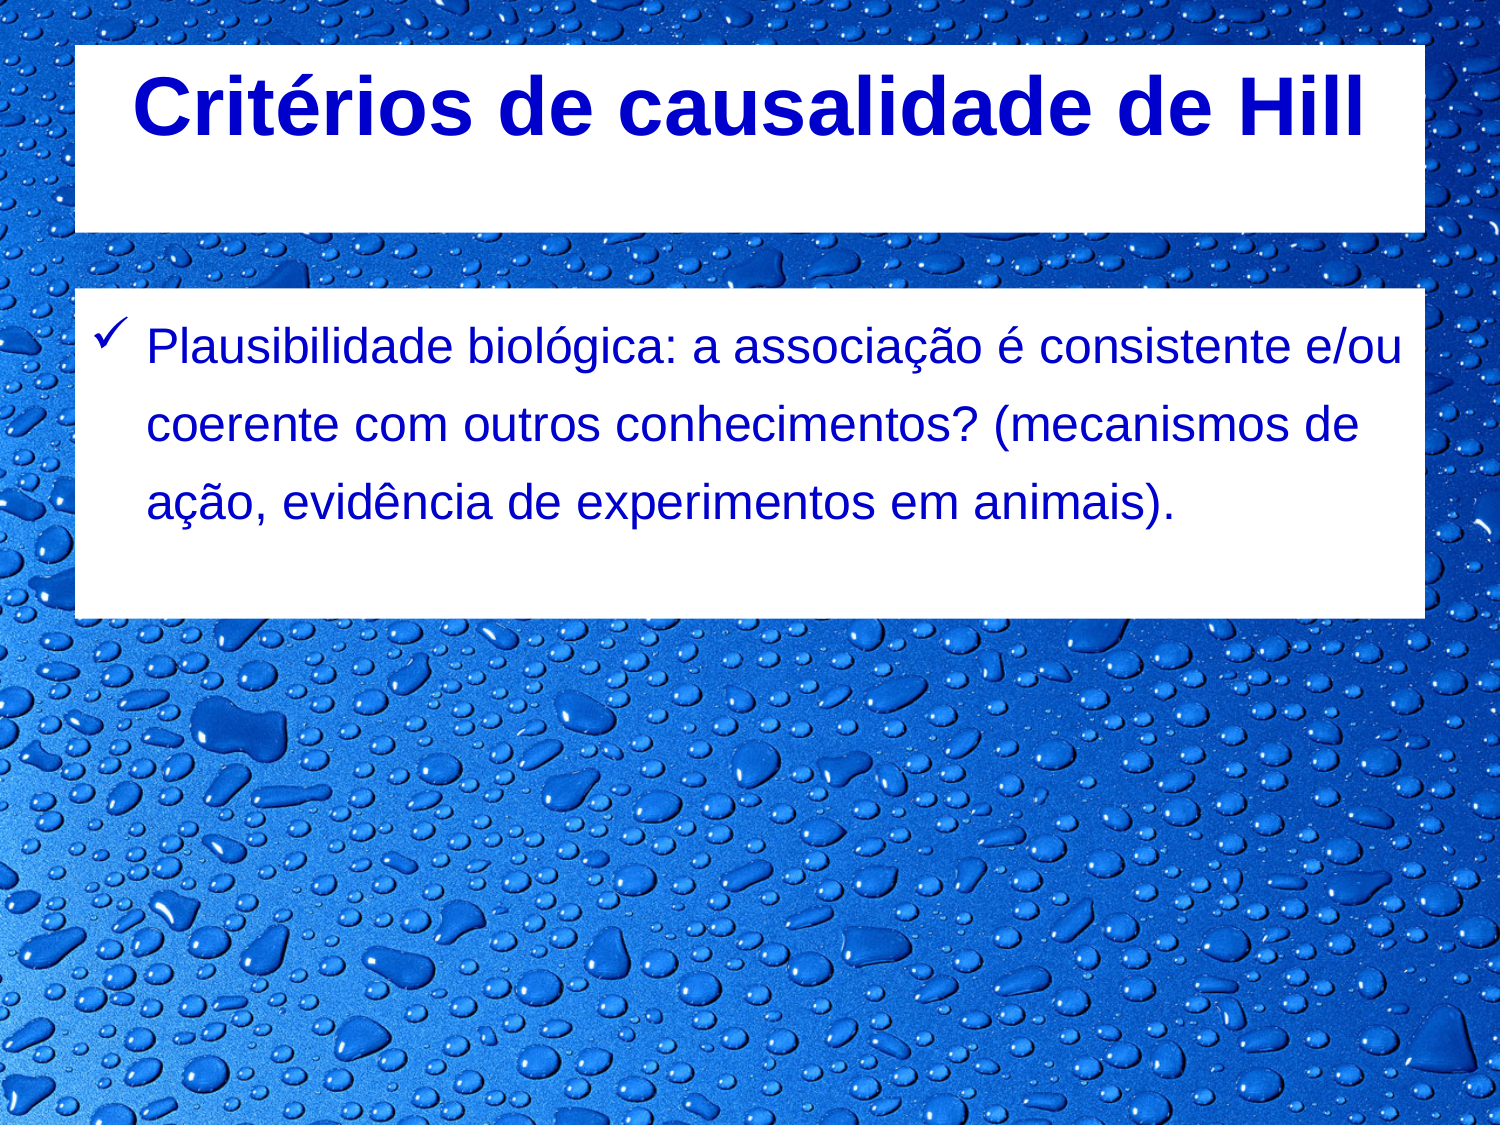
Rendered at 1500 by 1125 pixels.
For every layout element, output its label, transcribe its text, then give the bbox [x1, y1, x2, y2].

list Plausibilidade biológica: a associação é consistente e/ou coerente com outros conhecimentos? (mecanismos de ação, evidência de experimentos em animais). [75, 288, 1425, 619]
title Critérios de causalidade de Hill [75, 45, 1425, 233]
picture [0, 0, 1500, 1125]
